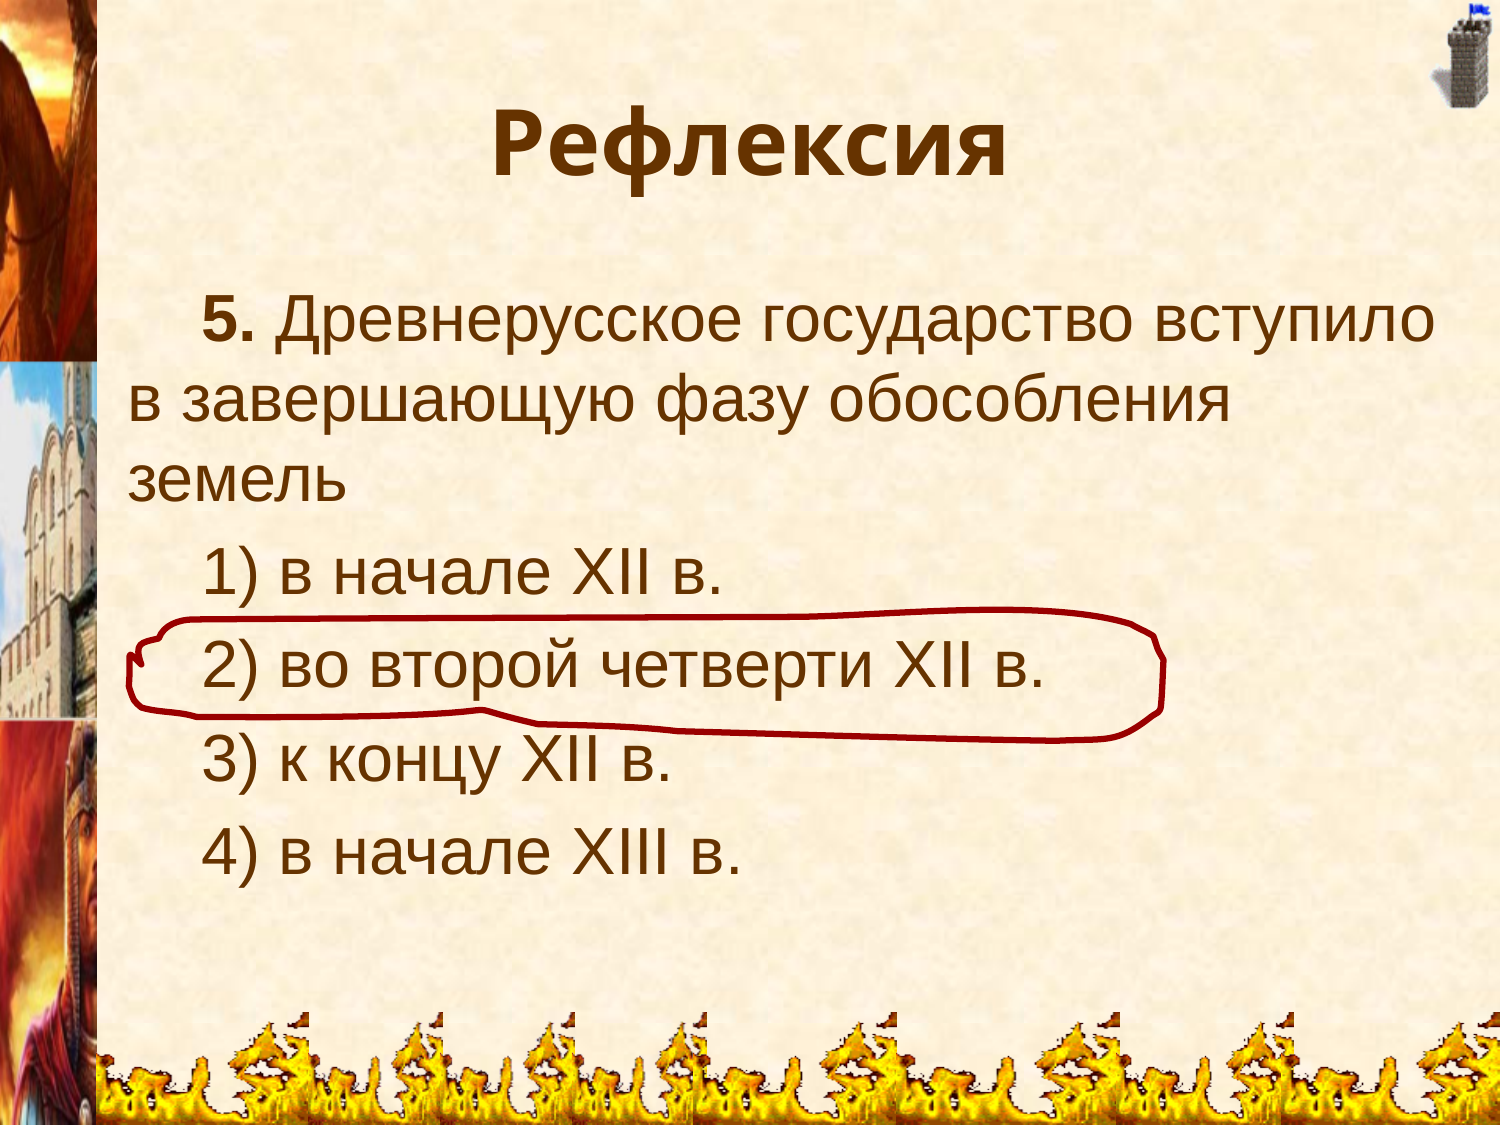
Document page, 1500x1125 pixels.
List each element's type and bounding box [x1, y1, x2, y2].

picture [1427, 0, 1500, 114]
text_box [0, 0, 1500, 1125]
